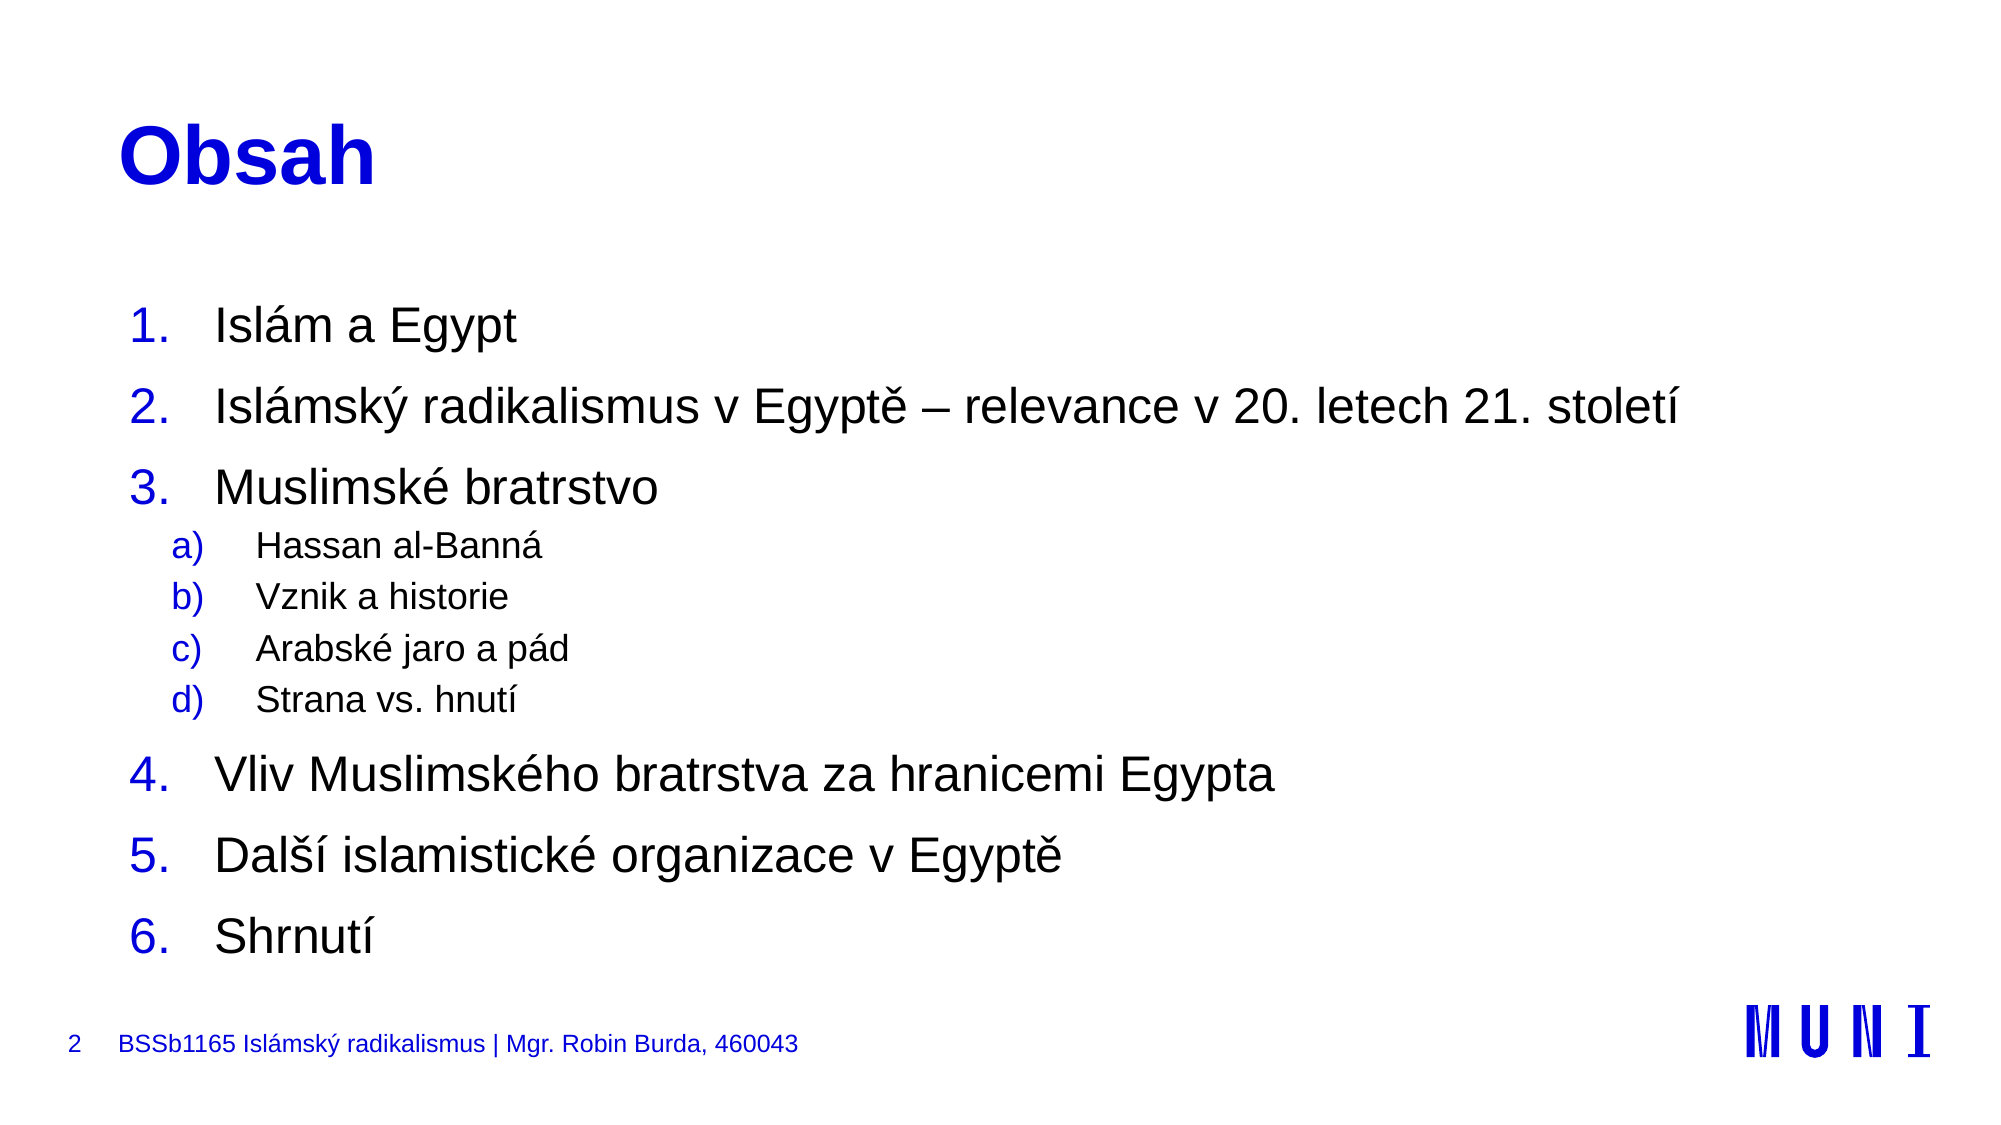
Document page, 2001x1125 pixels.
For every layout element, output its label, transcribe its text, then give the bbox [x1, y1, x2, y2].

slide_number 2 [67, 1021, 110, 1063]
title Obsah [118, 118, 1883, 193]
list Islám a Egypt Islámský radikalismus v Egyptě – relevance v 20. letech 21. století Muslimské bratrstvo Hassan al-Banná Vznik a historie Arabské jaro a pád Strana vs. hnutí Vliv Muslimského bratrstva za hranicemi Egypta Další islamistické organizace v Egyptě Shrnutí [118, 277, 1883, 957]
footer BSSb1165 Islámský radikalismus | Mgr. Robin Burda, 460043 [118, 1021, 1418, 1063]
